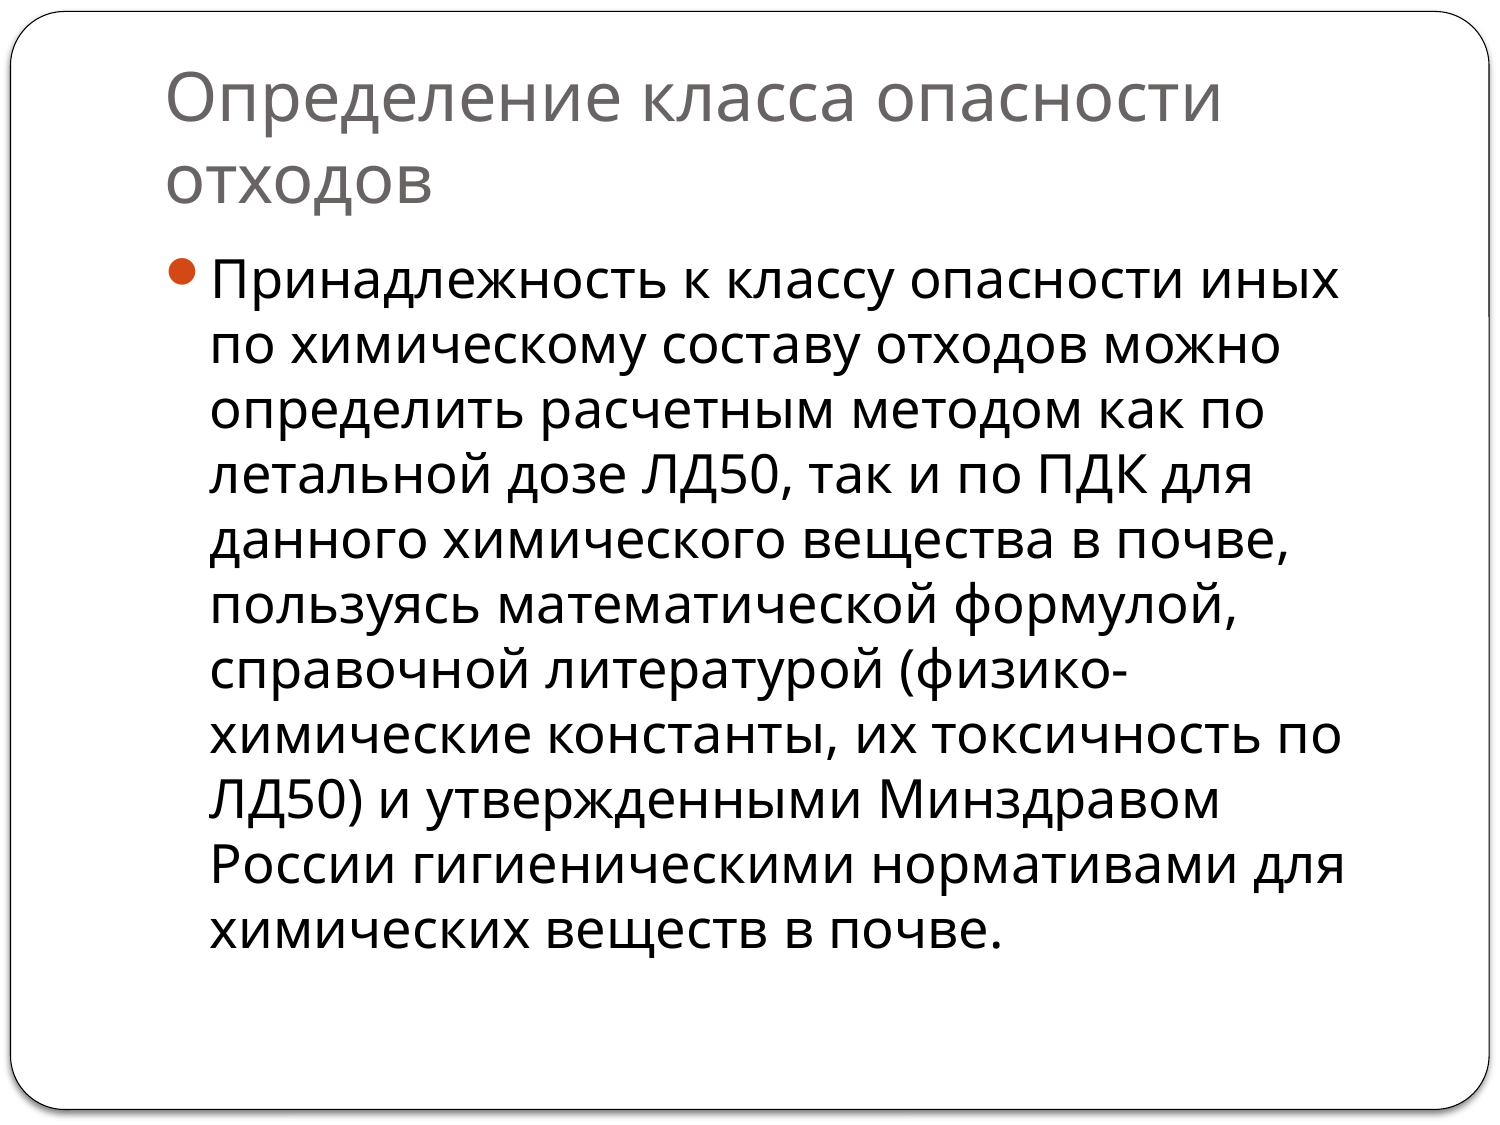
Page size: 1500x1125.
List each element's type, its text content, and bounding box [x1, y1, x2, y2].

title Определение класса опасности отходов [150, 45, 1425, 233]
list Принадлежность к классу опасности иных по химическому составу отходов можно определить расчетным методом как по летальной дозе ЛД50, так и по ПДК для данного химического вещества в почве, пользуясь математической формулой, справочной литературой (физико-химические константы, их токсичность по ЛД50) и утвержденными Минздравом России гигиеническими нормативами для химических веществ в почве. [150, 237, 1425, 988]
